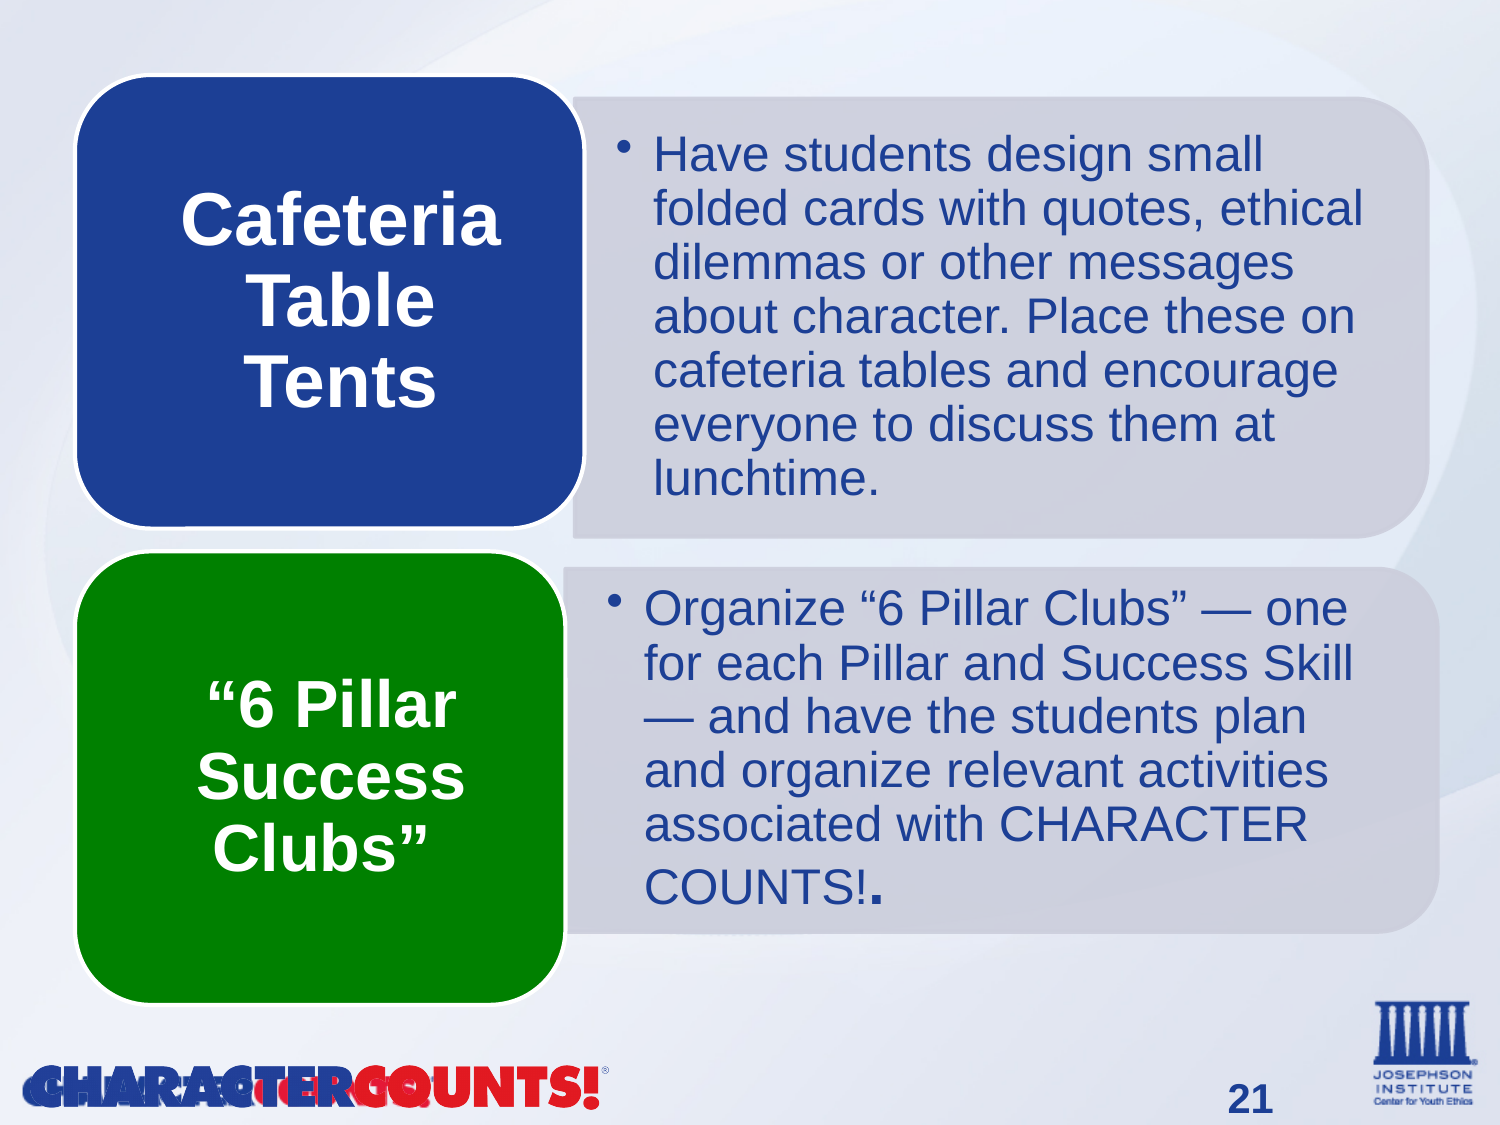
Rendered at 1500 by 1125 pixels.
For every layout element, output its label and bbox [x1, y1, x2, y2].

picture [0, 0, 1500, 1125]
list [74, 74, 1438, 1006]
